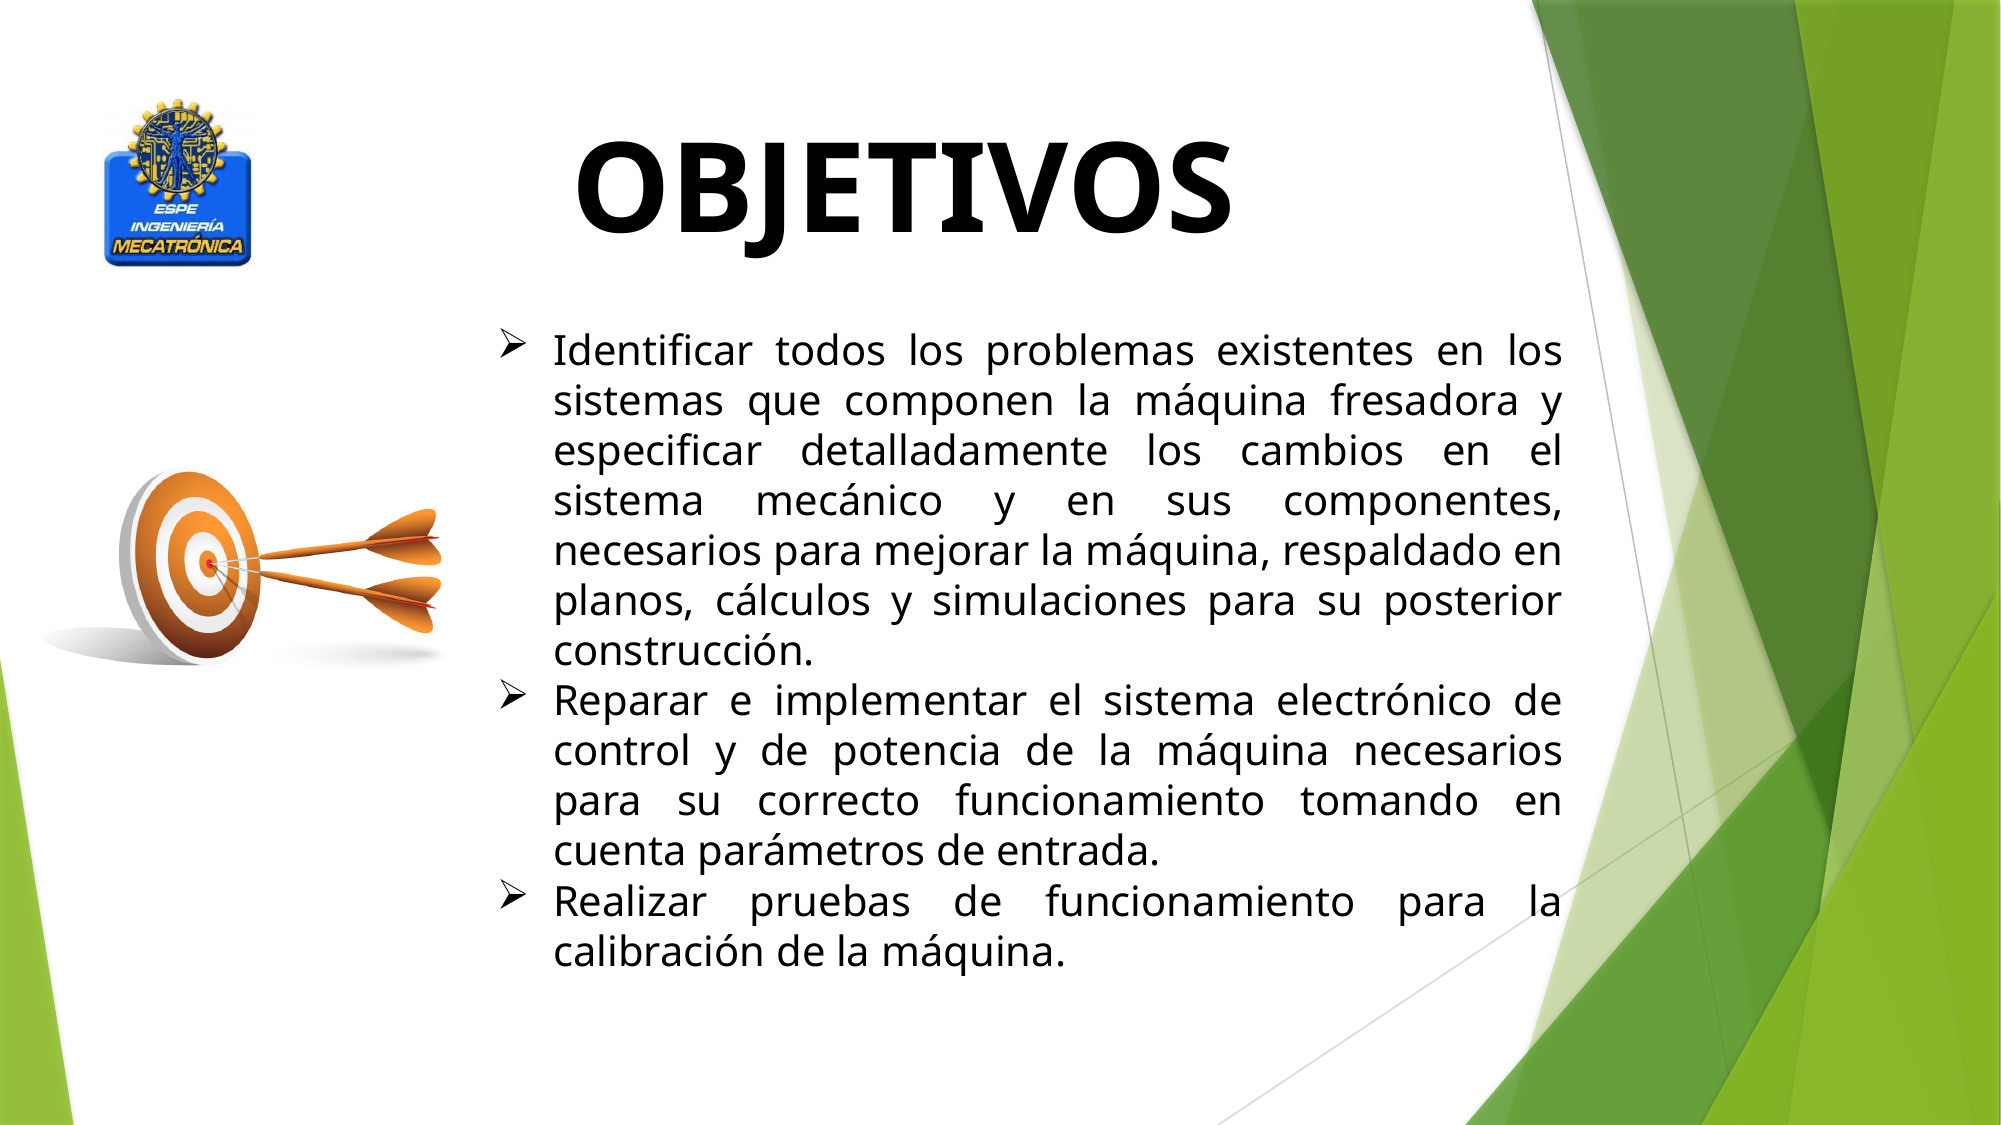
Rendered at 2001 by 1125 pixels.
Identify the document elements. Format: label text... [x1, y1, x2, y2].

text_box Identificar todos los problemas existentes en los sistemas que componen la máquina fresadora y especificar detalladamente los cambios en el sistema mecánico y en sus componentes, necesarios para mejorar la máquina, respaldado en planos, cálculos y simulaciones para su posterior construcción. Reparar e implementar el sistema electrónico de control y de potencia de la máquina necesarios para su correcto funcionamiento tomando en cuenta parámetros de entrada. Realizar pruebas de funcionamiento para la calibración de la máquina. [482, 316, 1579, 982]
picture [38, 431, 474, 705]
title OBJETIVOS [286, 99, 1522, 317]
picture [101, 99, 257, 272]
